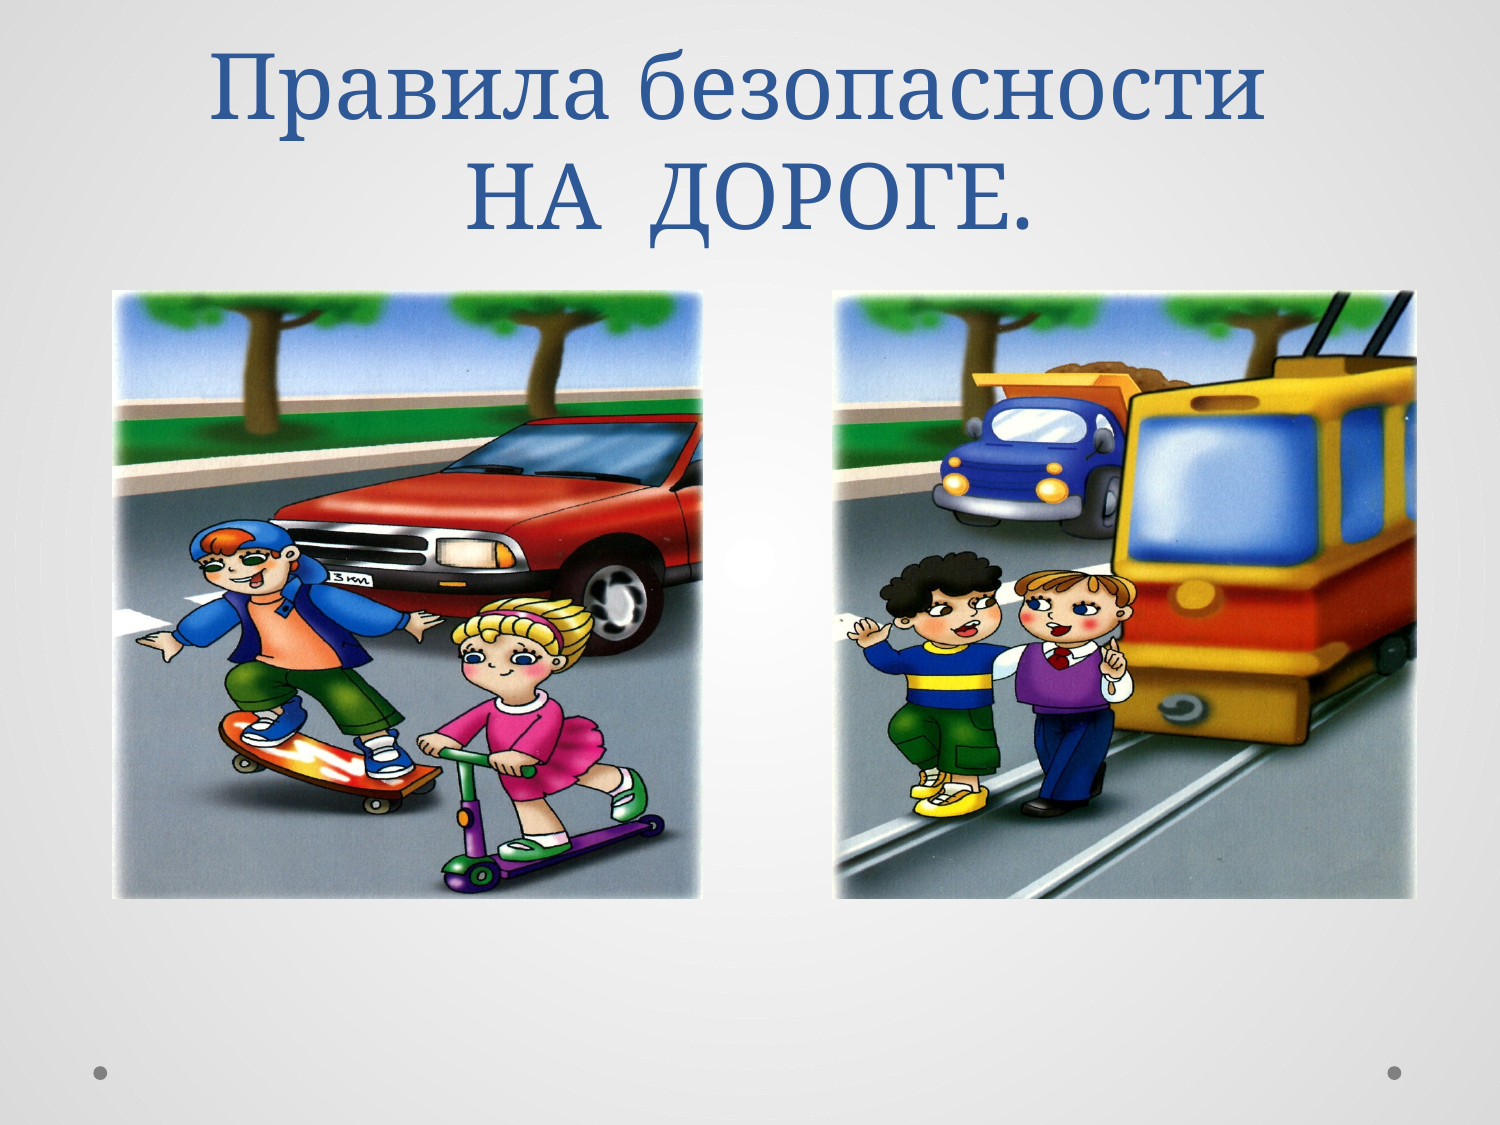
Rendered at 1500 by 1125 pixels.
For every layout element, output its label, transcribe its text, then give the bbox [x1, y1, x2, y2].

title Правила безопасности НА ДОРОГЕ. [112, 30, 1388, 256]
picture [832, 290, 1417, 899]
picture [111, 290, 703, 899]
